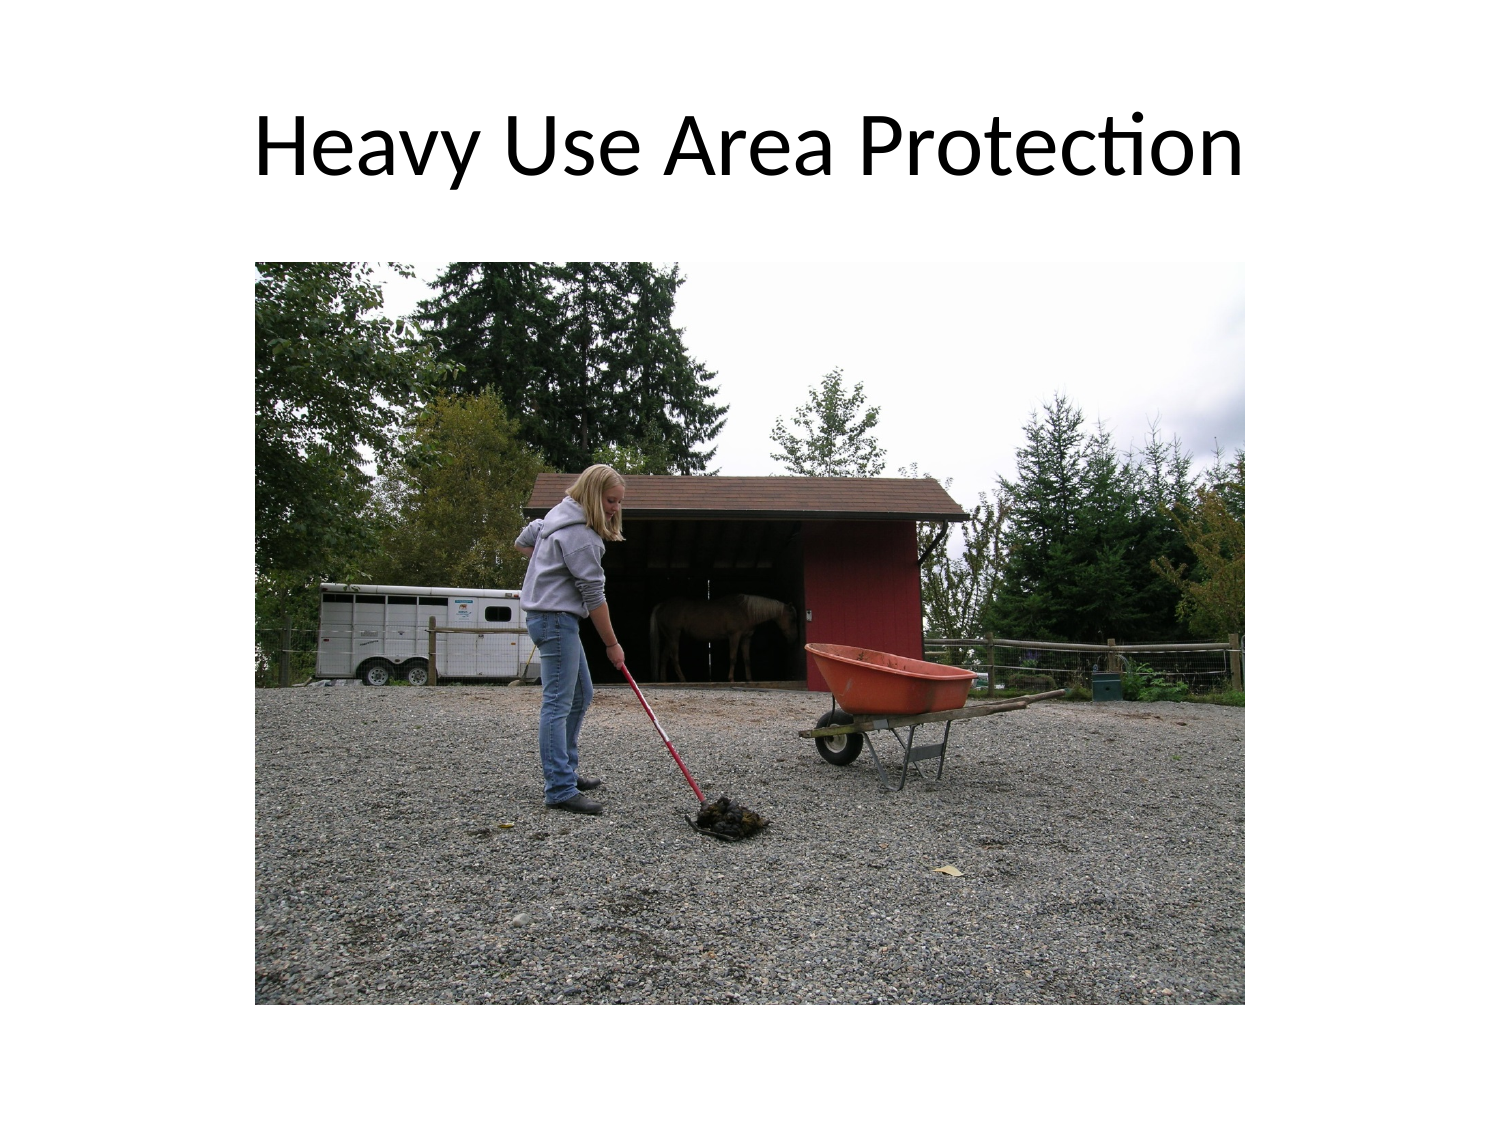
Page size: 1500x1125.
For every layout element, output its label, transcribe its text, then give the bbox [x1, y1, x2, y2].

title Heavy Use Area Protection [75, 45, 1425, 233]
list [254, 262, 1246, 1006]
